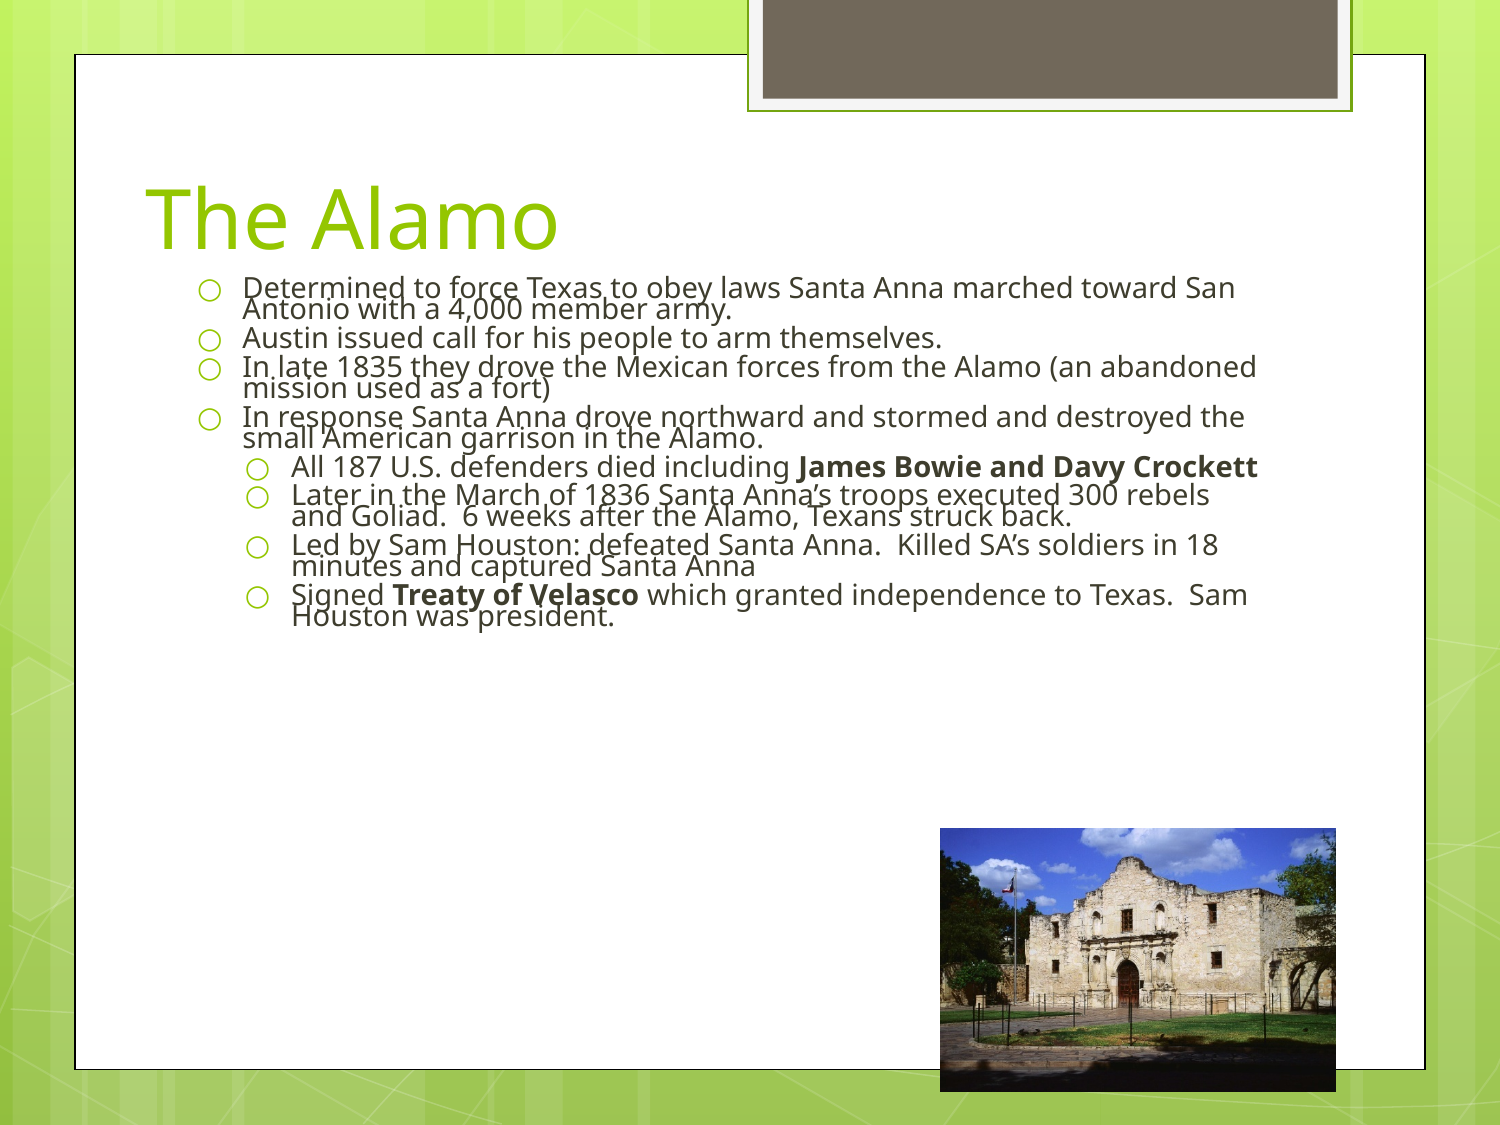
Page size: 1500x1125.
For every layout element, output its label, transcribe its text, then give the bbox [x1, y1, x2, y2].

title The Alamo [130, 86, 1283, 275]
list Determined to force Texas to obey laws Santa Anna marched toward San Antonio with a 4,000 member army. Austin issued call for his people to arm themselves. In late 1835 they drove the Mexican forces from the Alamo (an abandoned mission used as a fort) In response Santa Anna drove northward and stormed and destroyed the small American garrison in the Alamo. All 187 U.S. defenders died including James Bowie and Davy Crockett Later in the March of 1836 Santa Anna’s troops executed 300 rebels and Goliad. 6 weeks after the Alamo, Texans struck back. Led by Sam Houston: defeated Santa Anna. Killed SA’s soldiers in 18 minutes and captured Santa Anna Signed Treaty of Velasco which granted independence to Texas. Sam Houston was president. [171, 274, 1283, 943]
picture [939, 828, 1336, 1093]
